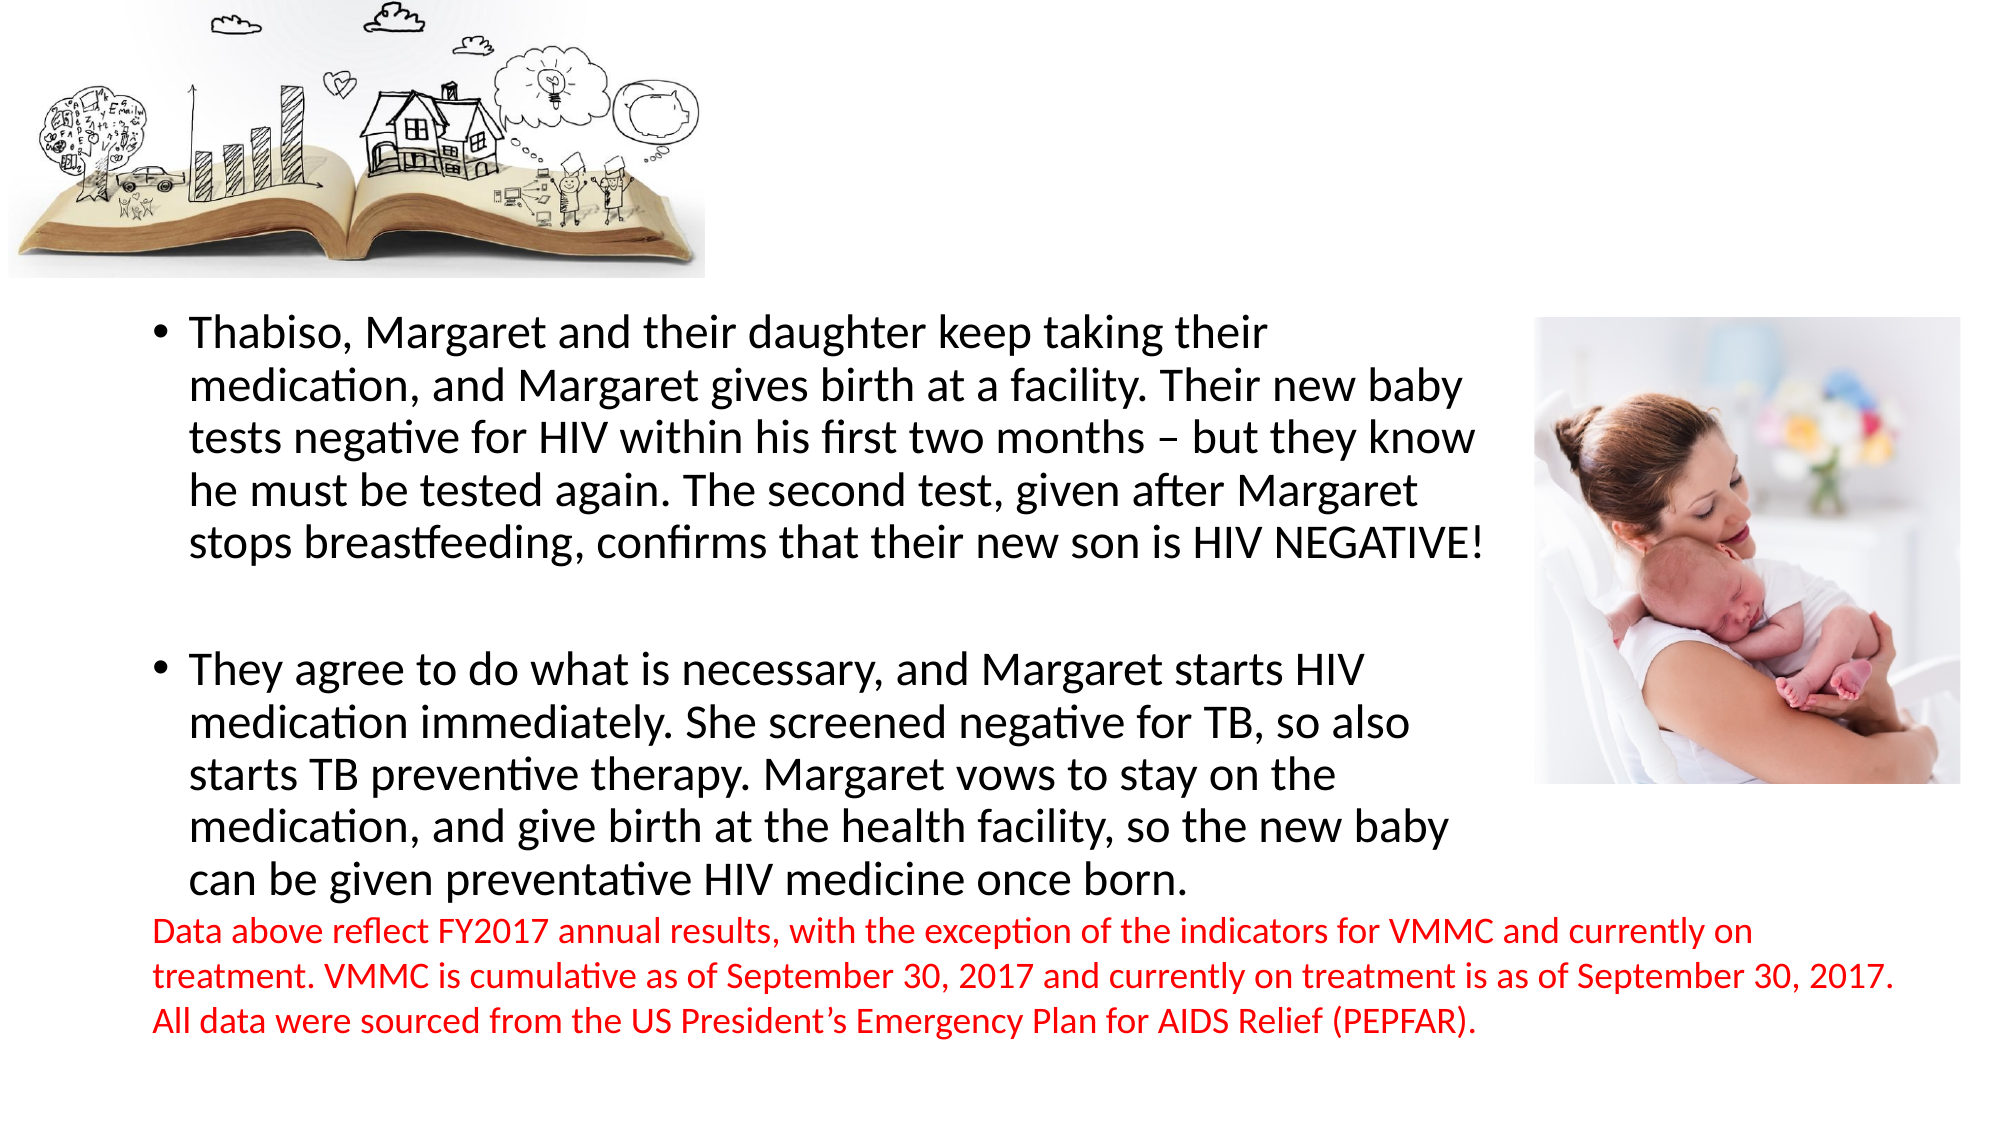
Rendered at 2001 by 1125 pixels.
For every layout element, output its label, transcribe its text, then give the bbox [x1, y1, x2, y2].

picture [1534, 317, 1961, 784]
text_box Data above reflect FY2017 annual results, with the exception of the indicators for VMMC and currently on treatment. VMMC is cumulative as of September 30, 2017 and currently on treatment is as of September 30, 2017. All data were sourced from the US President’s Emergency Plan for AIDS Relief (PEPFAR). [137, 898, 1922, 1093]
list Thabiso, Margaret and their daughter keep taking their medication, and Margaret gives birth at a facility. Their new baby tests negative for HIV within his first two months – but they know he must be tested again. The second test, given after Margaret stops breastfeeding, confirms that their new son is HIV NEGATIVE! They agree to do what is necessary, and Margaret starts HIV medication immediately. She screened negative for TB, so also starts TB preventive therapy. Margaret vows to stay on the medication, and give birth at the health facility, so the new baby can be given preventative HIV medicine once born. [137, 299, 1511, 898]
picture [0, 0, 711, 278]
